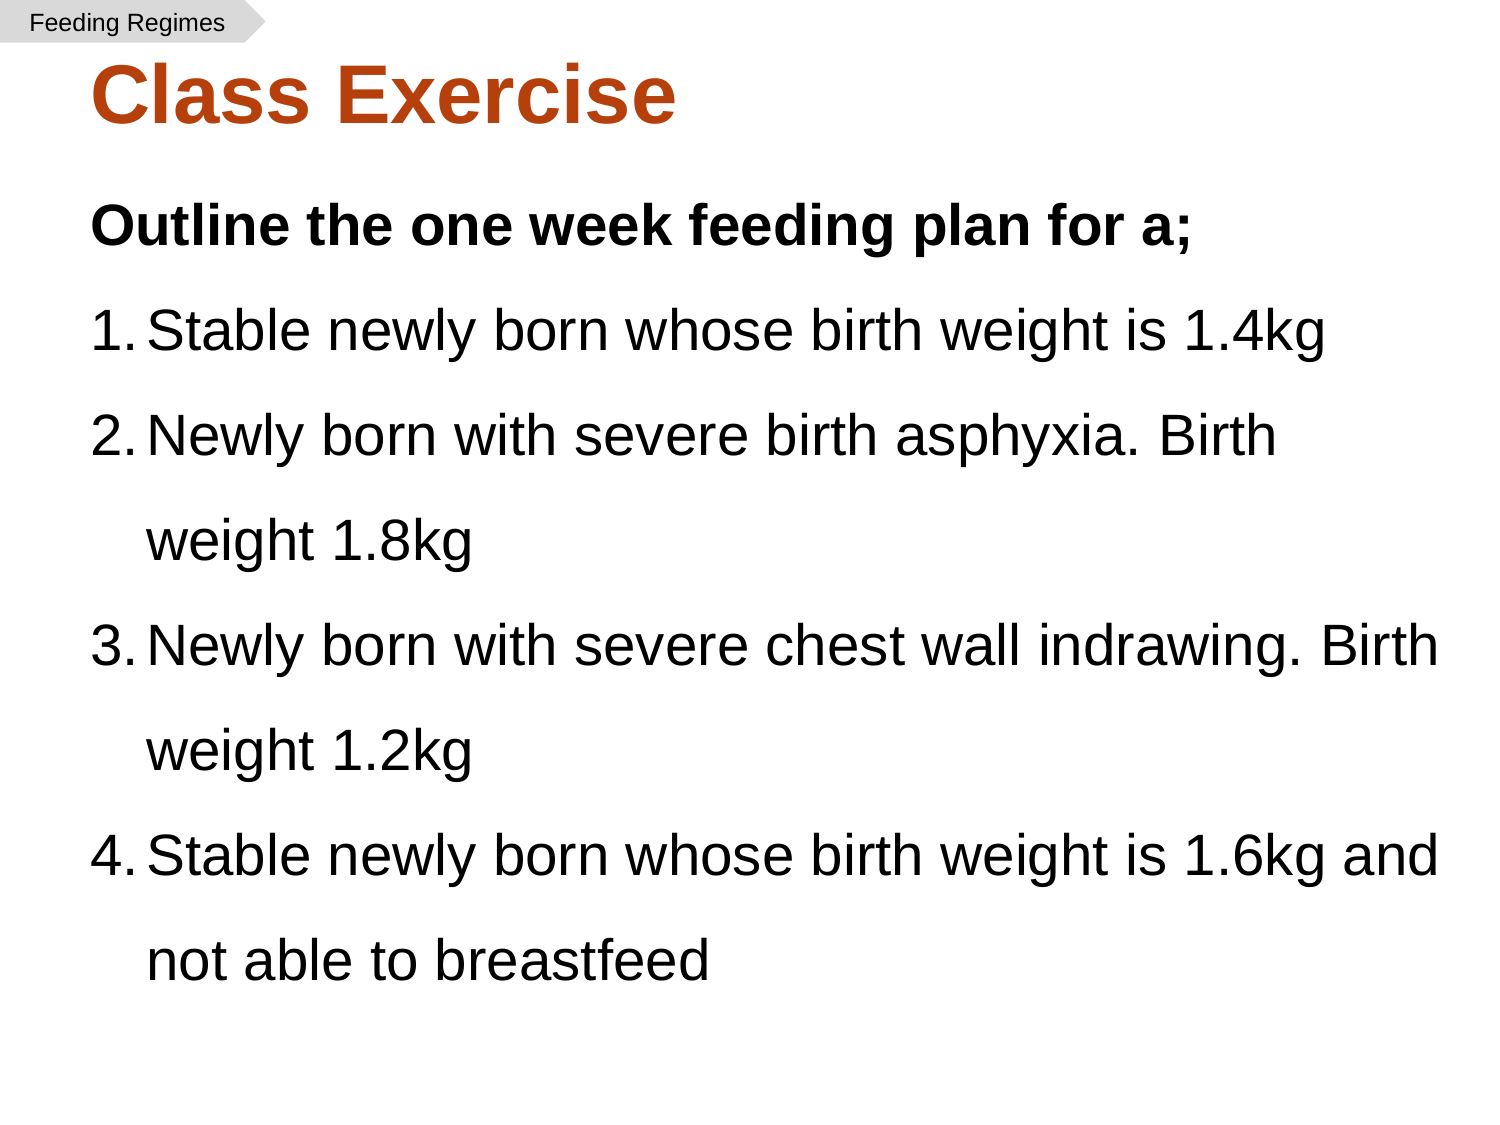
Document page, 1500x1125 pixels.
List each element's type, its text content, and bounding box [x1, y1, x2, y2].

title Class Exercise [75, 54, 1369, 156]
list Outline the one week feeding plan for a; Stable newly born whose birth weight is 1.4kg Newly born with severe birth asphyxia. Birth weight 1.8kg Newly born with severe chest wall indrawing. Birth weight 1.2kg Stable newly born whose birth weight is 1.6kg and not able to breastfeed [75, 137, 1471, 1051]
text_box Feeding Regimes [0, 0, 266, 43]
